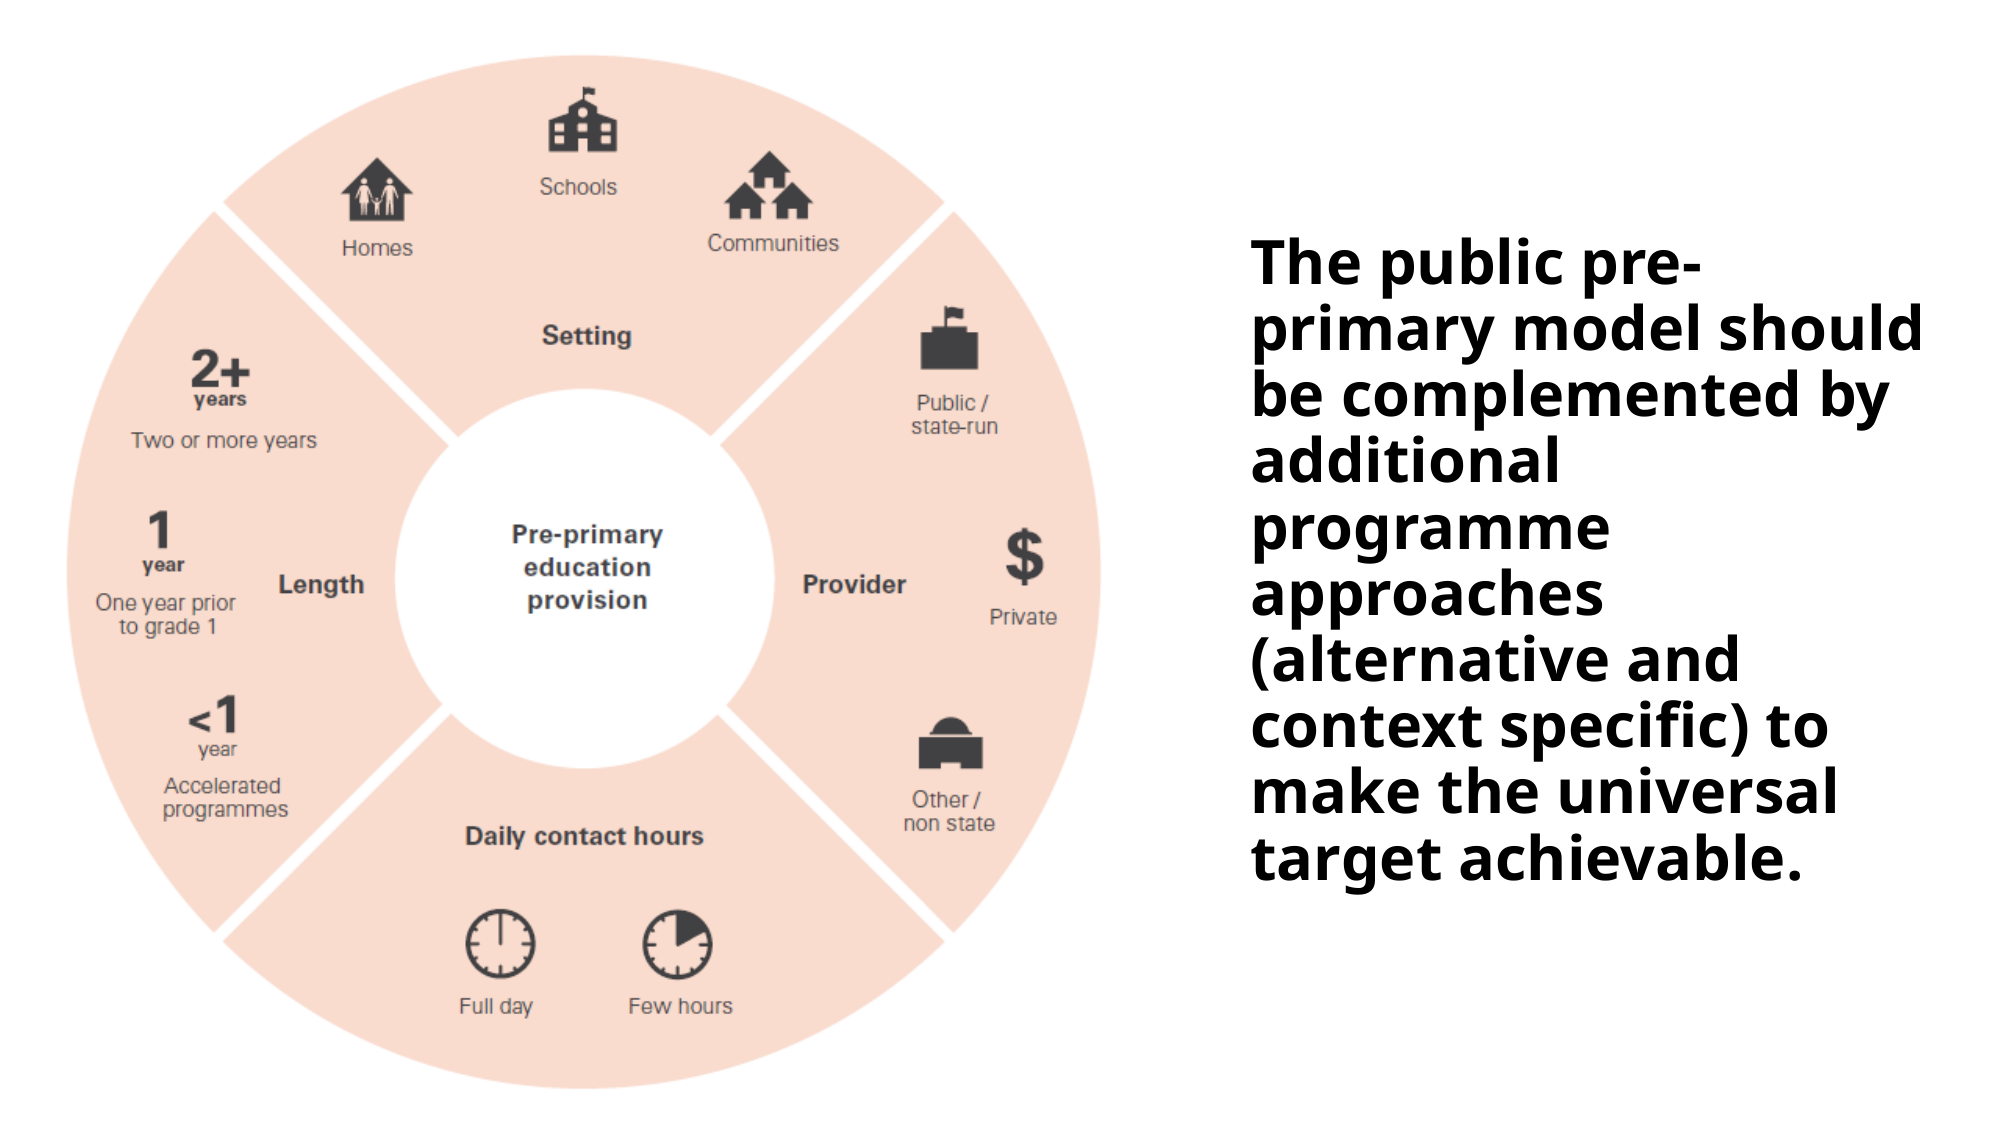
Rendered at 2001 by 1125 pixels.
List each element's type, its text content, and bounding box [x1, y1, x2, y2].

picture [0, 34, 1160, 1125]
title The public pre-primary model should be complemented by additional programme approaches (alternative and context specific) to make the universal target achievable. [1235, 216, 1947, 909]
